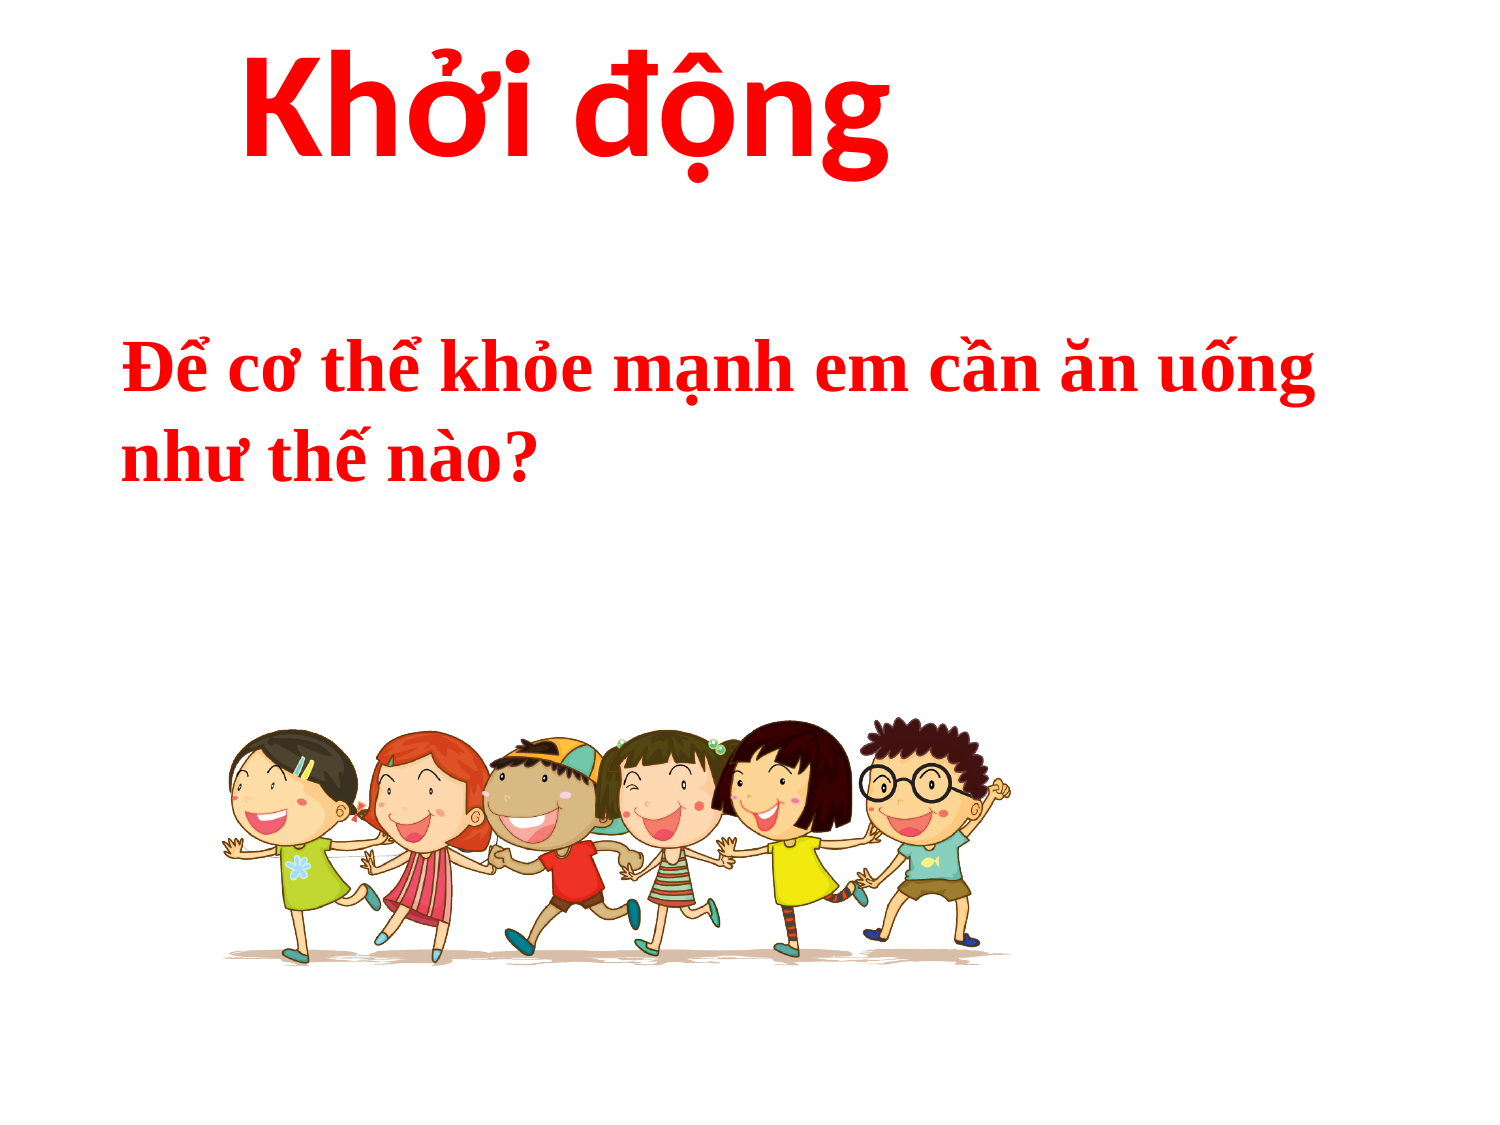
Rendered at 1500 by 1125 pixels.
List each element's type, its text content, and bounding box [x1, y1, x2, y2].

text_box Để cơ thể khỏe mạnh em cần ăn uống như thế nào? [105, 308, 1352, 505]
picture [221, 717, 1011, 967]
text_box Khởi động [224, 0, 908, 195]
